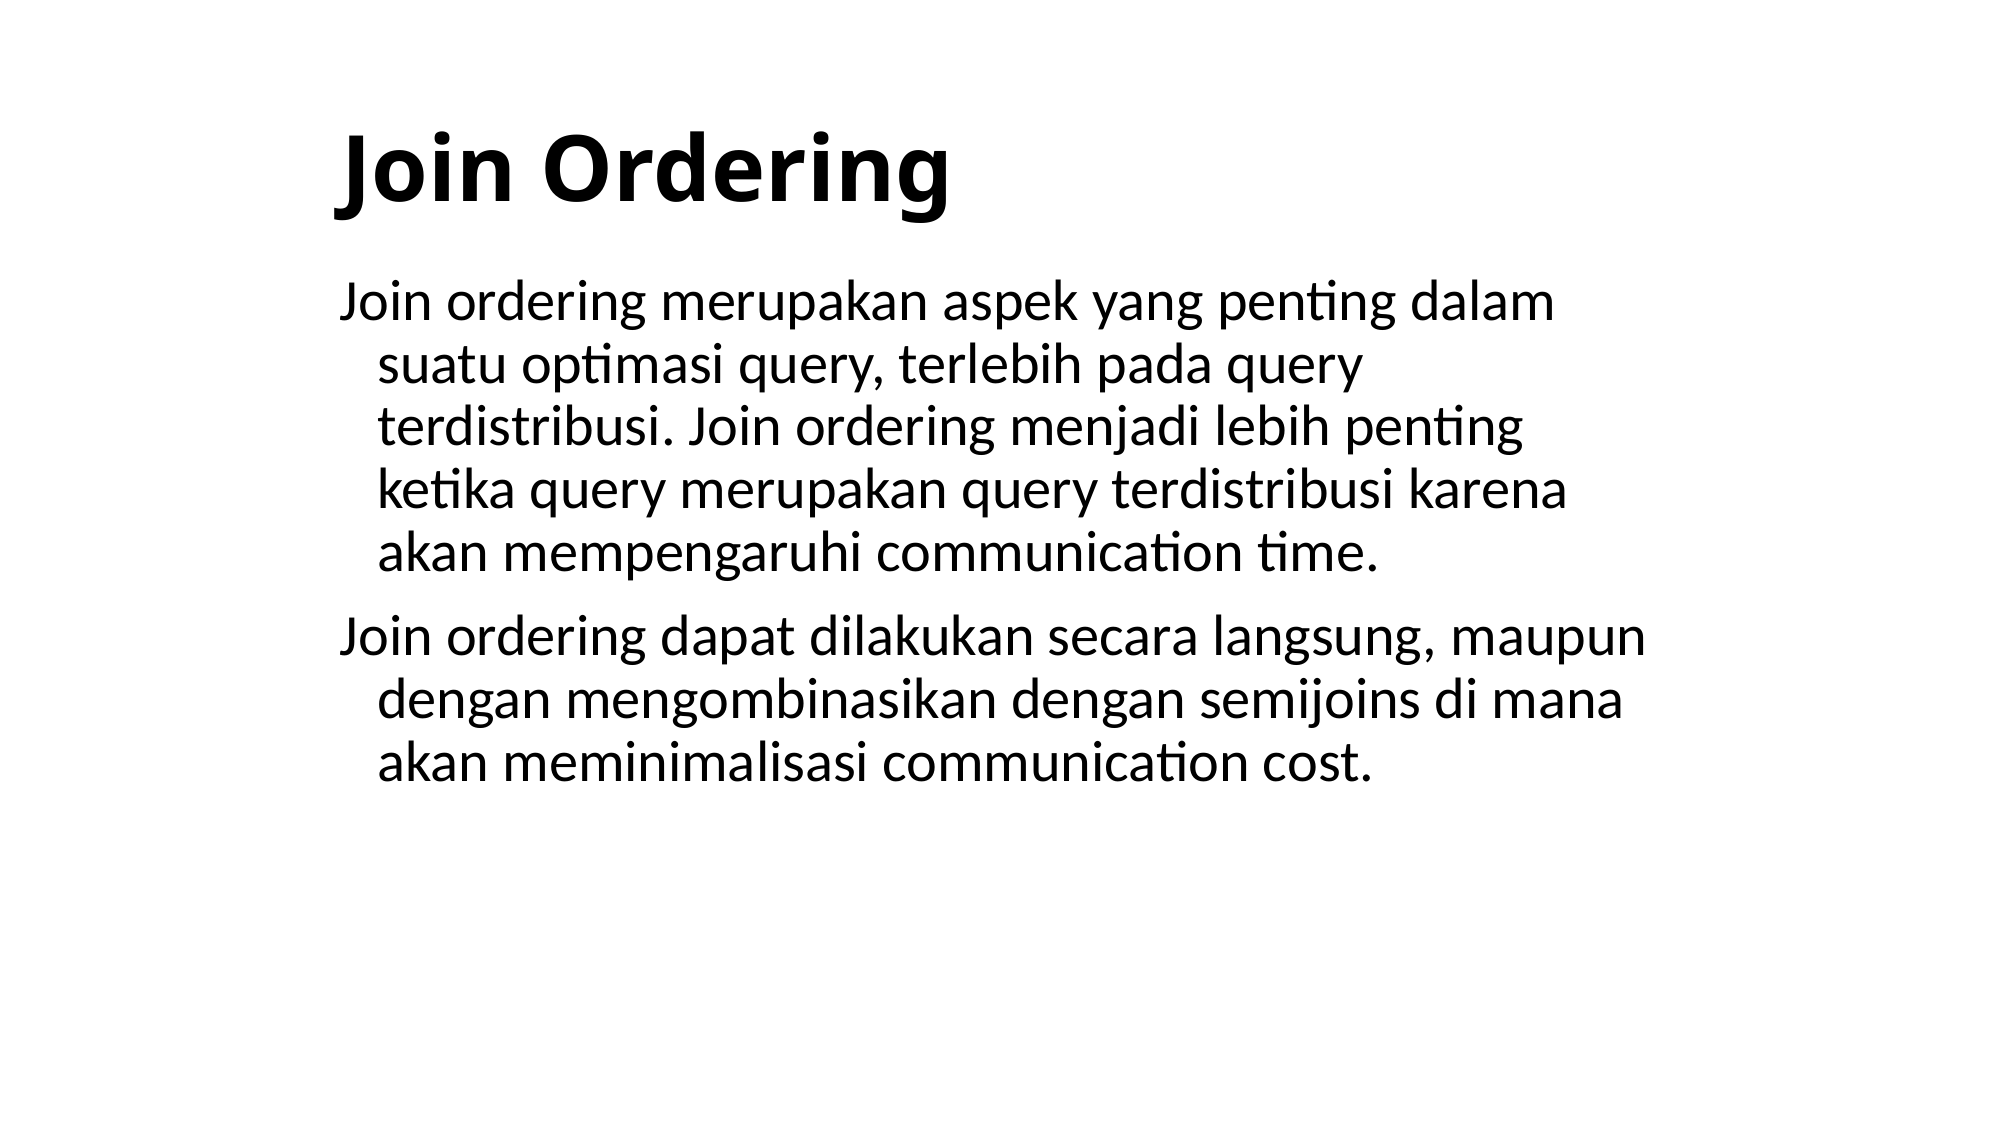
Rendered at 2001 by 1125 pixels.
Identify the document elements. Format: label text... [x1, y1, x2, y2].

list Join ordering merupakan aspek yang penting dalam suatu optimasi query, terlebih pada query terdistribusi. Join ordering menjadi lebih penting ketika query merupakan query terdistribusi karena akan mempengaruhi communication time. Join ordering dapat dilakukan secara langsung, maupun dengan mengombinasikan dengan semijoins di mana akan meminimalisasi communication cost. [324, 262, 1675, 1035]
title Join Ordering [326, 78, 1677, 266]
